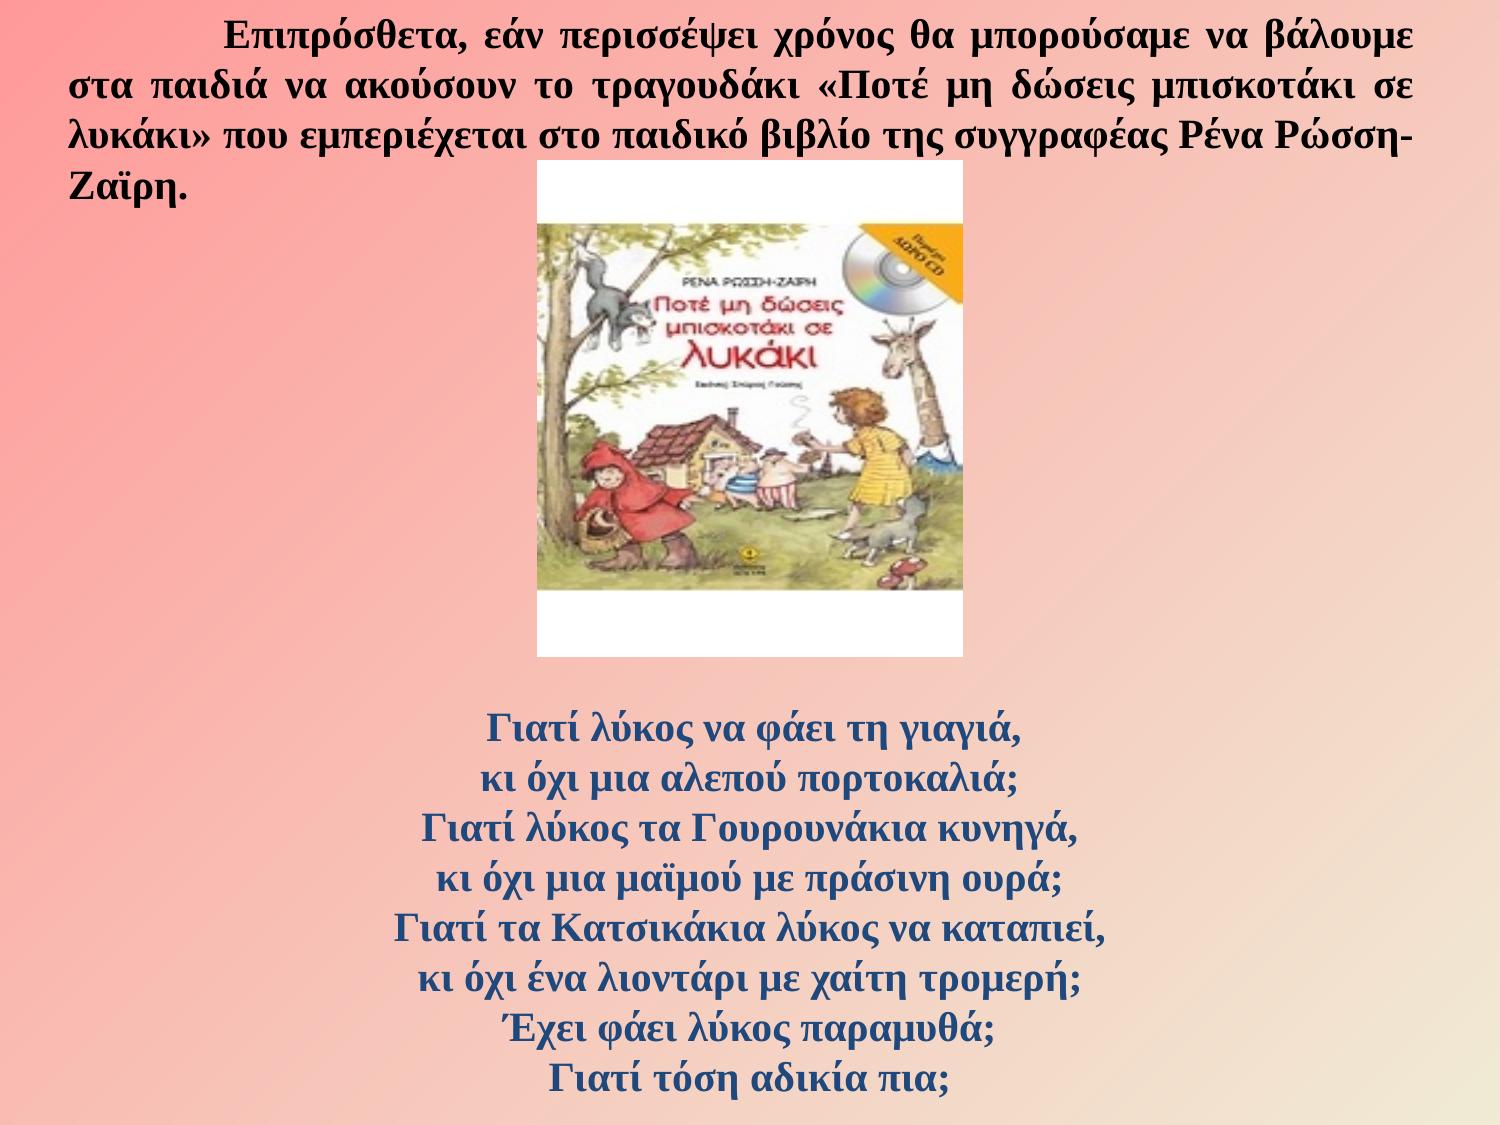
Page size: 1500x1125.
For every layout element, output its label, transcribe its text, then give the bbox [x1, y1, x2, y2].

text_box Επιπρόσθετα, εάν περισσέψει χρόνος θα μπορούσαμε να βάλουμε στα παιδιά να ακούσουν το τραγουδάκι «Ποτέ μη δώσεις μπισκοτάκι σε λυκάκι» που εμπεριέχεται στο παιδικό βιβλίο της συγγραφέας Ρένα Ρώσση- Ζαϊρη. [53, 0, 1430, 215]
text_box Γιατί λύκος να φάει τη γιαγιά, κι όχι μια αλεπού πορτοκαλιά; Γιατί λύκος τα Γουρουνάκια κυνηγά, κι όχι μια μαϊμού με πράσινη ουρά; Γιατί τα Κατσικάκια λύκος να καταπιεί, κι όχι ένα λιοντάρι με χαίτη τρομερή; Έχει φάει λύκος παραμυθά; Γιατί τόση αδικία πια; [41, 692, 1459, 1125]
picture [537, 160, 963, 658]
